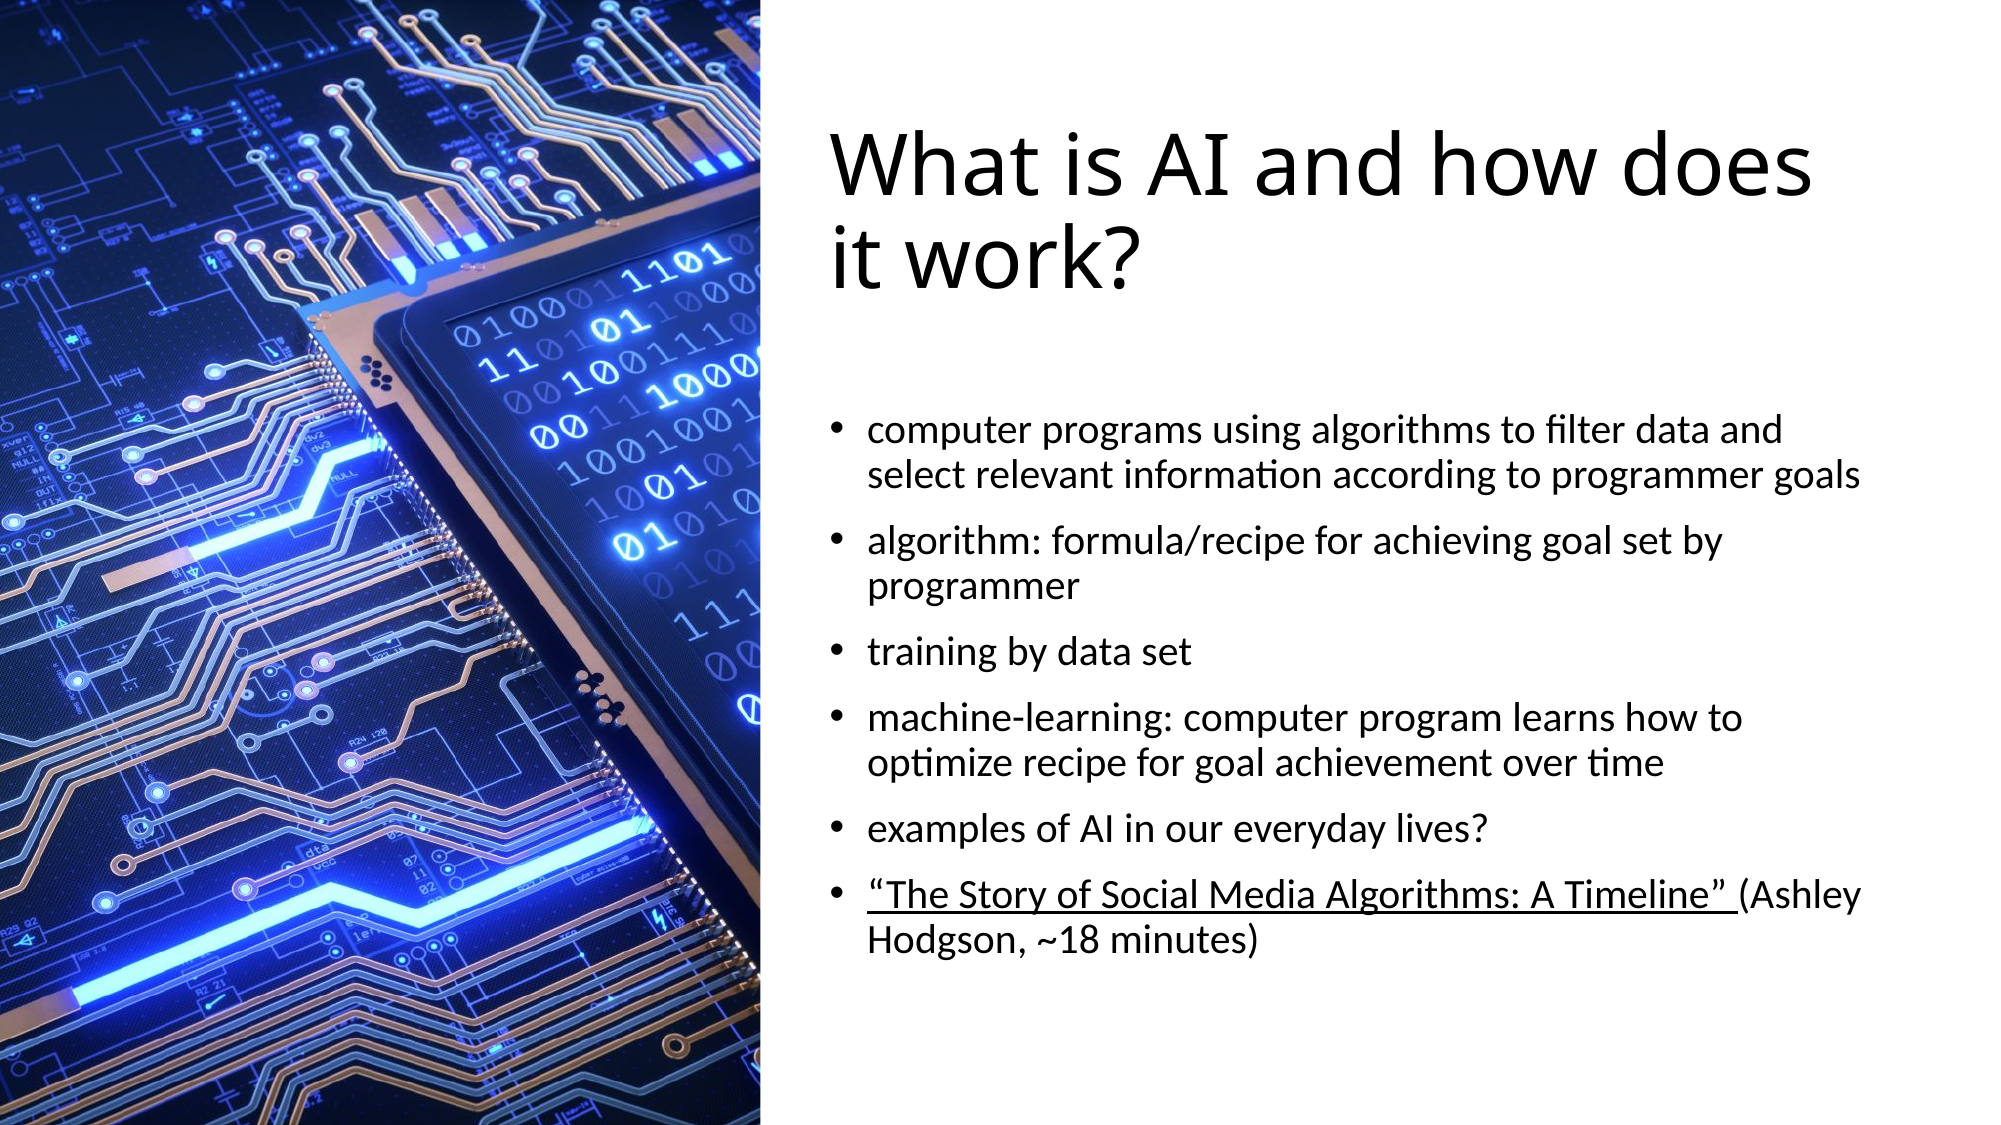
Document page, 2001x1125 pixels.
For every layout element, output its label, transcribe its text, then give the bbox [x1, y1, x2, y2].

list computer programs using algorithms to filter data and select relevant information according to programmer goals algorithm: formula/recipe for achieving goal set by programmer training by data set machine-learning: computer program learns how to optimize recipe for goal achievement over time examples of AI in our everyday lives? “The Story of Social Media Algorithms: A Timeline” (Ashley Hodgson, ~18 minutes) [814, 399, 1895, 1021]
picture [0, 0, 761, 1125]
title What is AI and how does it work? [814, 103, 1895, 315]
